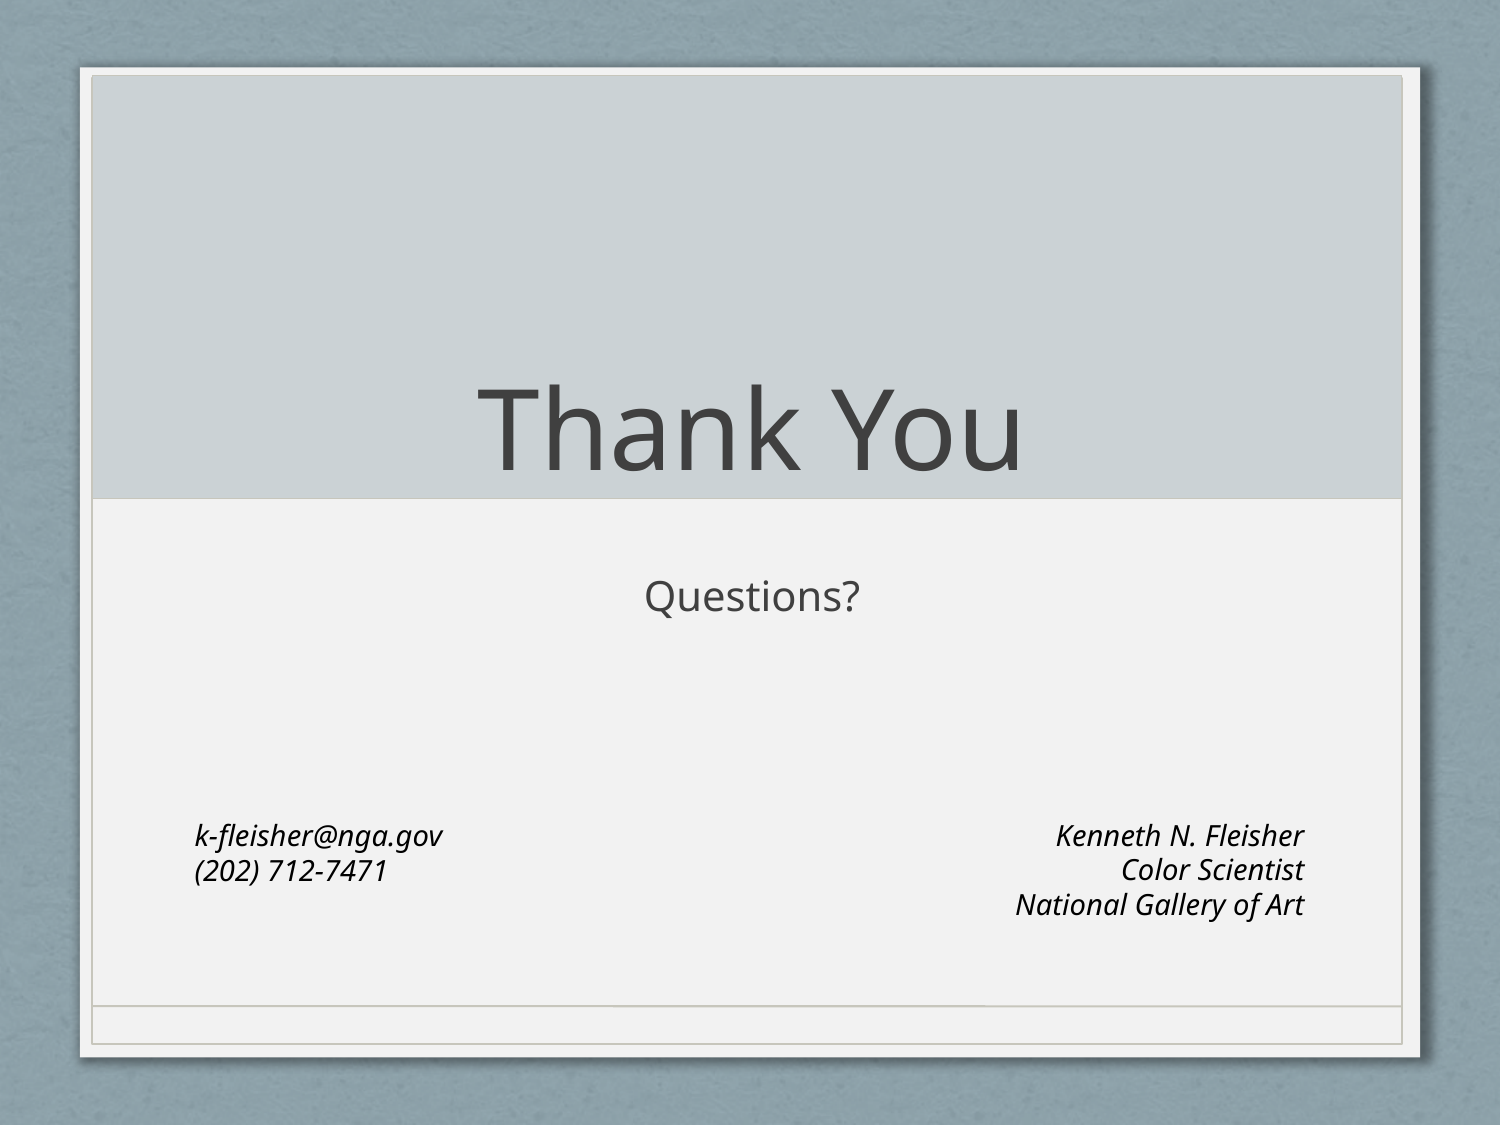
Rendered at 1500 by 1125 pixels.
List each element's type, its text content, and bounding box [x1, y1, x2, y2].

text_box Kenneth N. Fleisher Color Scientist National Gallery of Art [1000, 809, 1320, 929]
subtitle Questions? [150, 562, 1355, 850]
title Thank You [150, 184, 1355, 500]
text_box k-fleisher@nga.gov (202) 712-7471 [179, 809, 458, 895]
